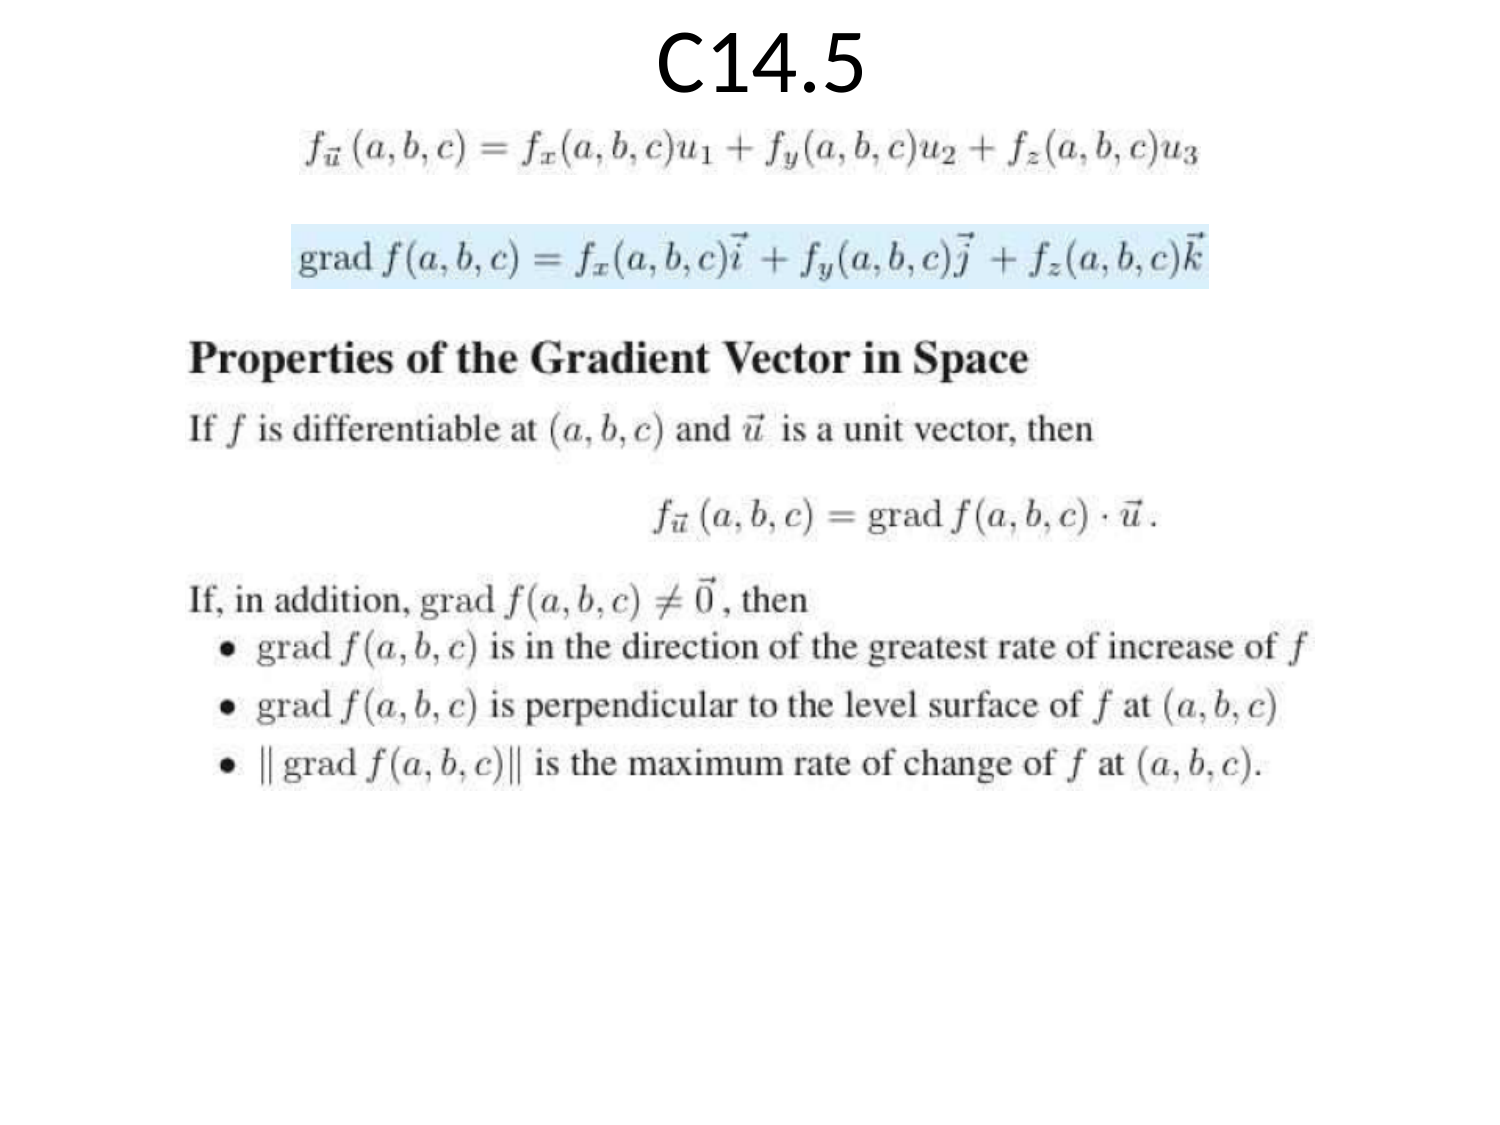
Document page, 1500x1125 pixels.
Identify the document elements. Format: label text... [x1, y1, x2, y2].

picture [291, 224, 1209, 290]
picture [185, 334, 1315, 791]
title C14.5 [87, 0, 1438, 150]
picture [298, 123, 1201, 176]
